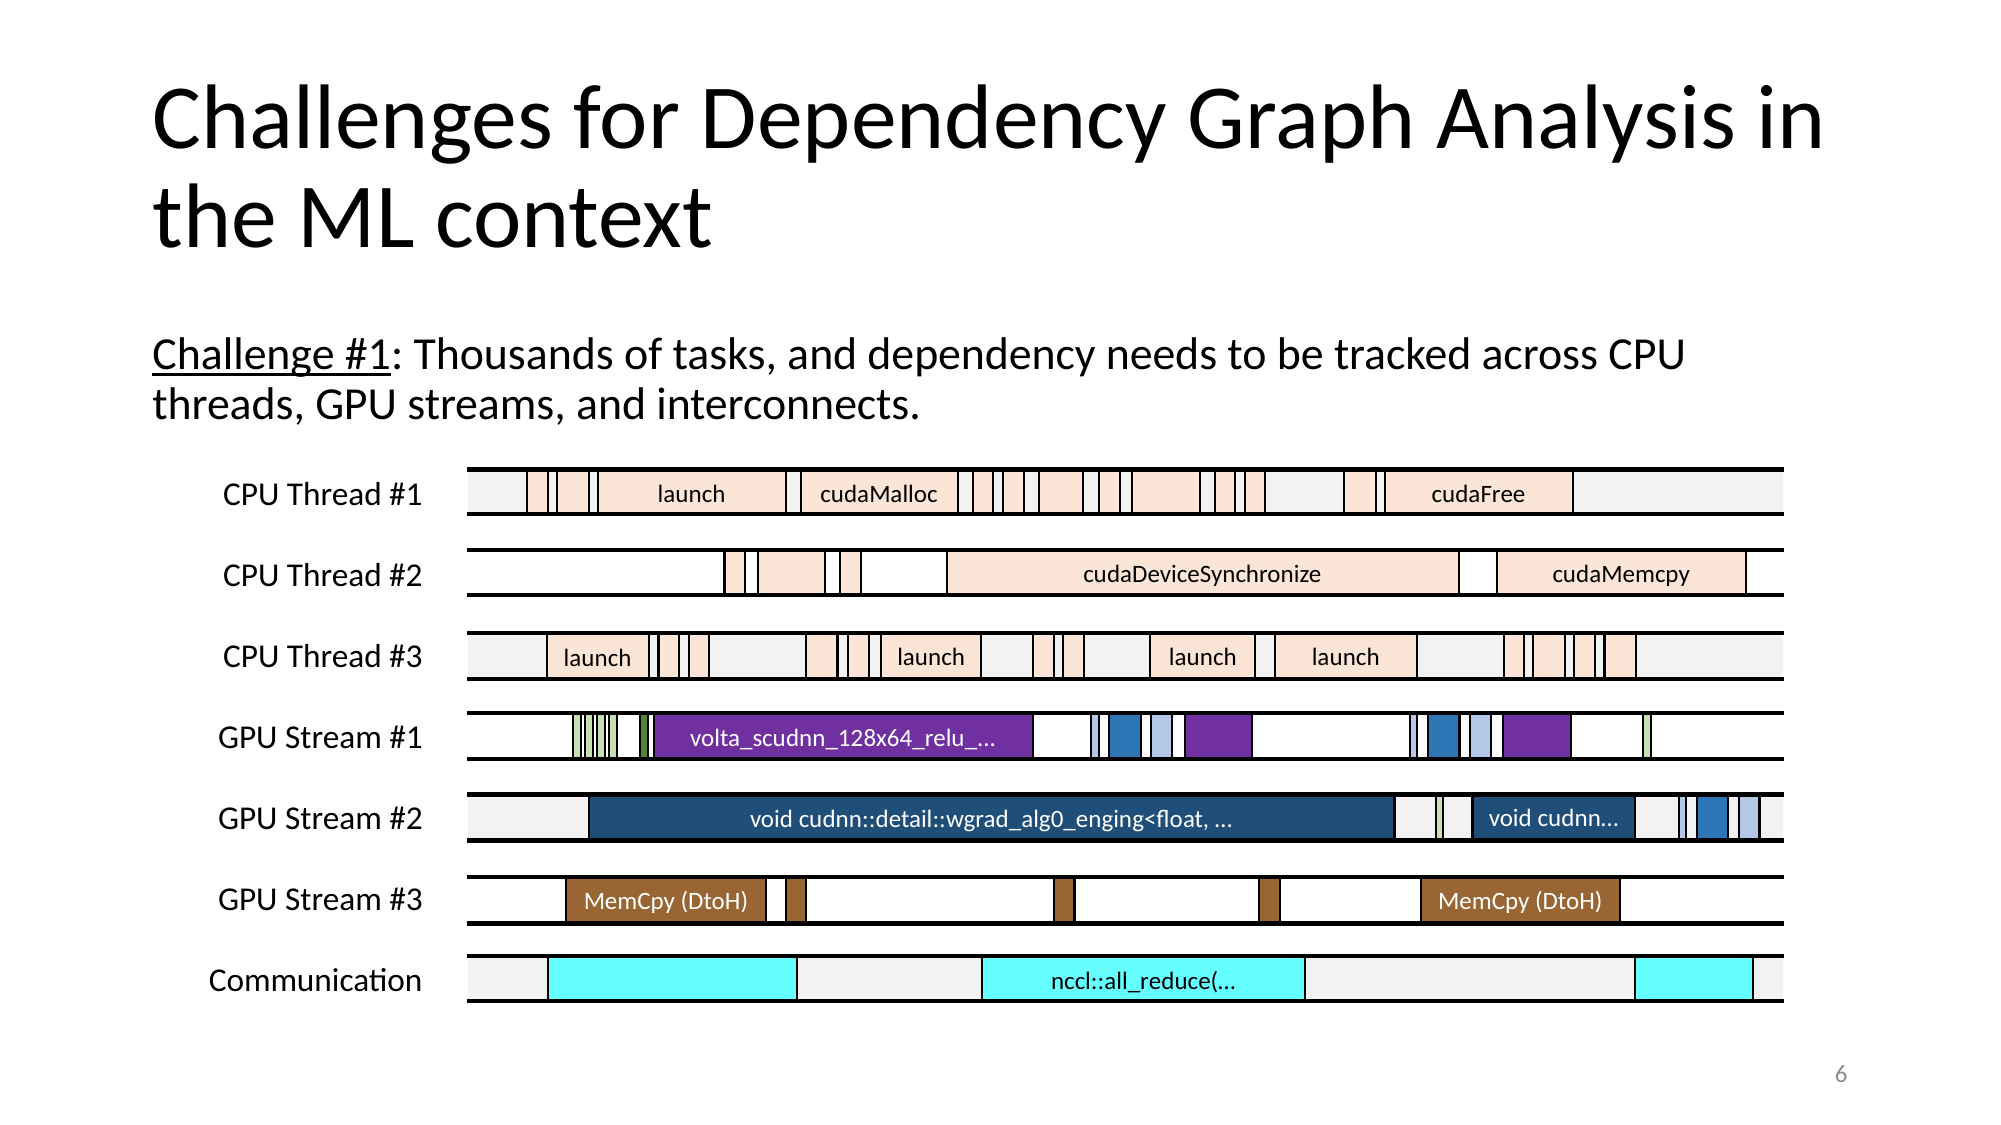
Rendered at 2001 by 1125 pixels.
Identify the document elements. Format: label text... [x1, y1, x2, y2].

text_box [572, 715, 582, 757]
text_box [1636, 797, 1678, 838]
text_box [1002, 472, 1025, 512]
text_box [1053, 879, 1076, 921]
text_box [466, 634, 546, 677]
text_box [639, 715, 649, 757]
text_box [549, 472, 556, 512]
text_box [1503, 635, 1525, 677]
text_box cudaMemcpy [1496, 552, 1747, 593]
text_box CPU Thread #1 [168, 464, 438, 520]
text_box [982, 635, 1032, 677]
text_box GPU Stream #1 [168, 708, 438, 763]
text_box launch [1149, 635, 1256, 677]
text_box [785, 879, 807, 921]
text_box [1729, 797, 1738, 838]
text_box [1637, 634, 1785, 679]
text_box [1738, 797, 1761, 838]
text_box [657, 635, 680, 677]
text_box [847, 635, 870, 677]
text_box volta_scudnn_128x64_relu_... [653, 715, 1034, 757]
text_box [959, 472, 972, 512]
text_box CPU Thread #2 [168, 545, 438, 601]
text_box [1435, 797, 1444, 838]
text_box GPU Stream #3 [168, 870, 438, 925]
text_box cudaMalloc [800, 472, 959, 512]
text_box [1396, 797, 1435, 838]
text_box cudaFree [1384, 472, 1574, 512]
text_box GPU Stream #2 [168, 789, 438, 844]
text_box [1377, 472, 1384, 512]
text_box [1236, 472, 1244, 512]
text_box [526, 472, 549, 512]
text_box Communication [168, 950, 438, 1006]
text_box [1418, 635, 1503, 677]
text_box [650, 635, 657, 677]
text_box [466, 956, 1785, 1004]
text_box nccl::all_reduce(… [981, 958, 1306, 999]
text_box [1131, 472, 1201, 512]
text_box [805, 635, 839, 677]
text_box [1084, 472, 1098, 512]
text_box [1574, 469, 1785, 516]
slide_number 6 [1412, 1042, 1863, 1103]
text_box void cudnn… [1471, 797, 1636, 838]
text_box [1687, 797, 1696, 838]
text_box [1098, 472, 1121, 512]
text_box [584, 715, 594, 757]
text_box [1696, 797, 1729, 838]
text_box [688, 635, 710, 677]
text_box [870, 635, 880, 677]
text_box [466, 470, 526, 512]
text_box [839, 635, 847, 677]
text_box [1596, 635, 1603, 677]
text_box [1150, 715, 1173, 757]
text_box [466, 795, 588, 838]
text_box [596, 715, 606, 757]
text_box launch [880, 635, 982, 677]
text_box cudaDeviceSynchronize [946, 552, 1460, 593]
text_box [723, 552, 746, 593]
text_box MemCpy (DtoH) [565, 879, 767, 921]
text_box [556, 472, 590, 512]
text_box CPU Thread #3 [168, 626, 438, 682]
text_box [1025, 472, 1038, 512]
text_box [608, 715, 618, 757]
text_box [680, 635, 688, 677]
text_box [1214, 472, 1236, 512]
text_box [1121, 472, 1131, 512]
text_box MemCpy (DtoH) [1420, 879, 1621, 921]
text_box [1532, 635, 1566, 677]
text_box [1525, 635, 1532, 677]
text_box [590, 472, 597, 512]
text_box [994, 472, 1002, 512]
text_box [547, 958, 798, 999]
text_box [1678, 797, 1687, 838]
text_box [1038, 472, 1084, 512]
text_box [1256, 635, 1274, 677]
title Challenges for Dependency Graph Analysis in the ML context [137, 59, 1863, 278]
text_box [1032, 635, 1055, 677]
text_box launch [1274, 635, 1418, 677]
text_box [1634, 958, 1754, 999]
text_box [1761, 794, 1785, 841]
text_box [1085, 635, 1149, 677]
text_box [1603, 635, 1637, 677]
text_box [1642, 715, 1652, 757]
text_box Challenge #1: Thousands of tasks, and dependency needs to be tracked across CPU threads, GPU streams, and interconnects. [137, 323, 1829, 447]
text_box [1573, 635, 1596, 677]
text_box [1108, 715, 1142, 757]
text_box [1427, 715, 1461, 757]
text_box [787, 472, 800, 512]
text_box [1502, 715, 1572, 757]
text_box [710, 635, 805, 677]
text_box [1184, 715, 1253, 757]
text_box [839, 552, 862, 593]
text_box [1343, 472, 1377, 512]
text_box [757, 552, 826, 593]
text_box [1062, 635, 1085, 677]
text_box [1055, 635, 1062, 677]
text_box [1469, 715, 1492, 757]
text_box void cudnn::detail::wgrad_alg0_enging<float, … [588, 797, 1396, 838]
text_box [1258, 879, 1281, 921]
text_box [1409, 715, 1418, 757]
text_box [1444, 797, 1471, 838]
text_box [1090, 715, 1100, 757]
text_box [1244, 472, 1266, 512]
text_box [1266, 472, 1343, 512]
text_box [1201, 472, 1214, 512]
text_box launch [597, 472, 787, 512]
text_box [1566, 635, 1573, 677]
text_box launch [546, 635, 650, 677]
text_box [972, 472, 994, 512]
